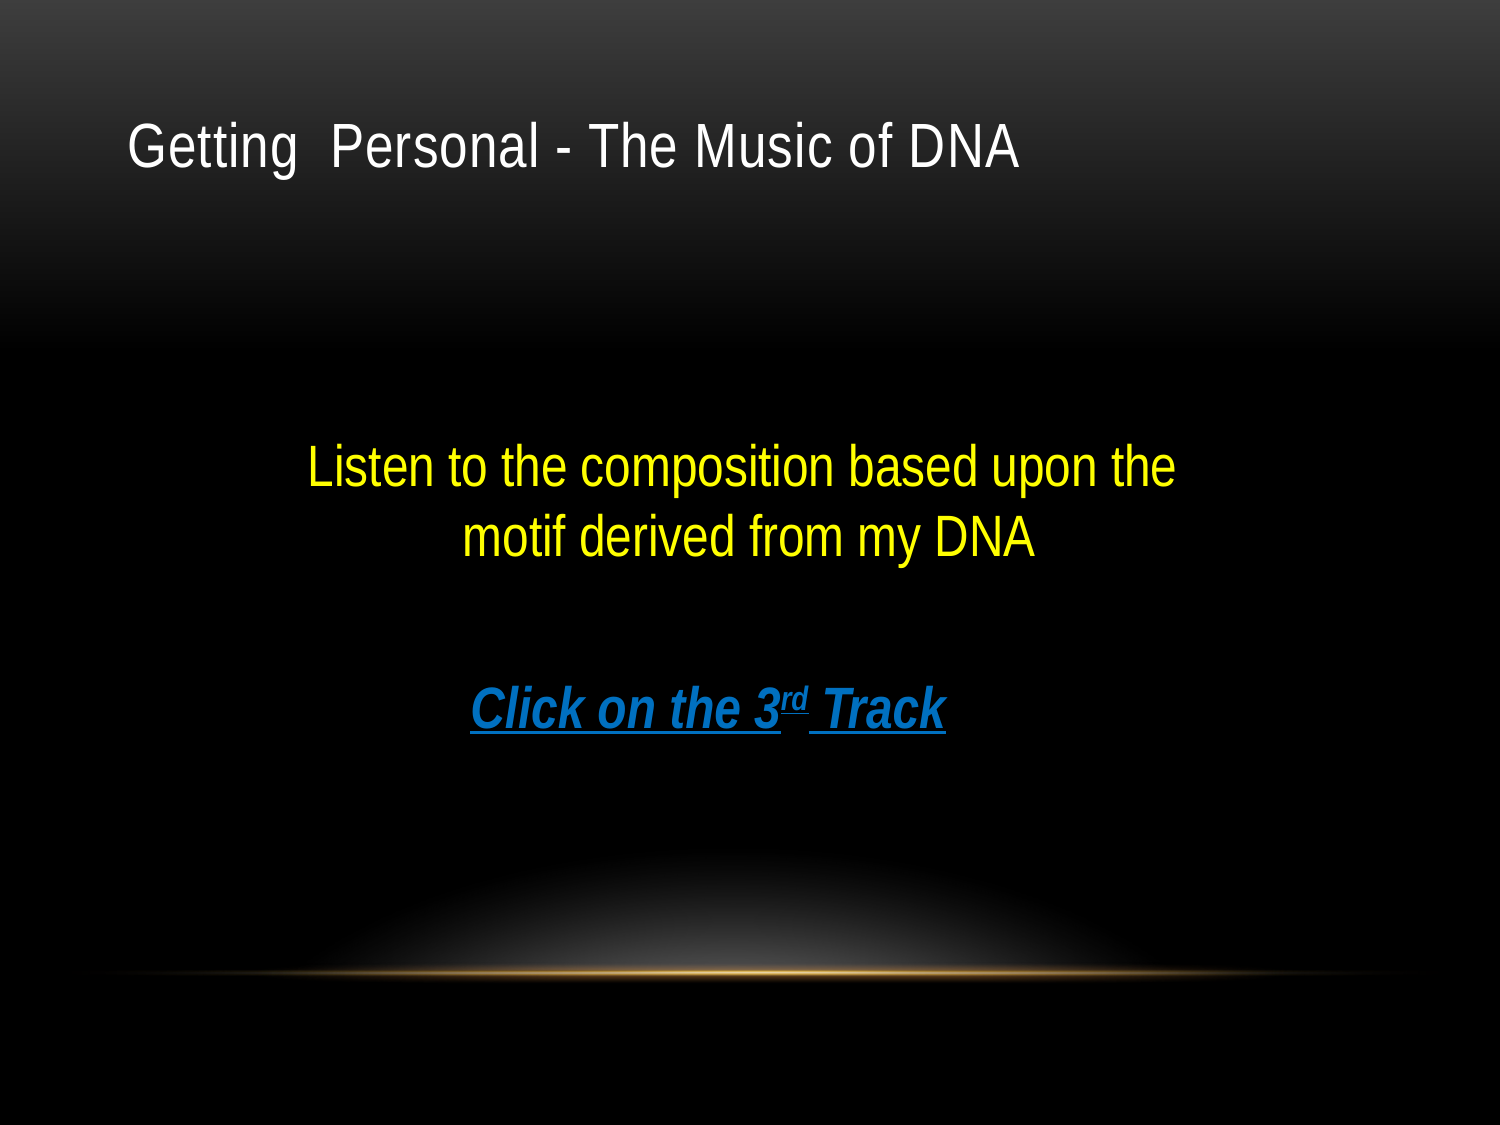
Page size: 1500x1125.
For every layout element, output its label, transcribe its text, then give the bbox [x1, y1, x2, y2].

picture [0, 0, 1500, 1125]
text_box Click on the 3rd Track [455, 662, 1044, 748]
title Getting Personal - The Music of DNA [112, 0, 1413, 188]
text_box Listen to the composition based upon the motif derived from my DNA [293, 420, 1206, 576]
